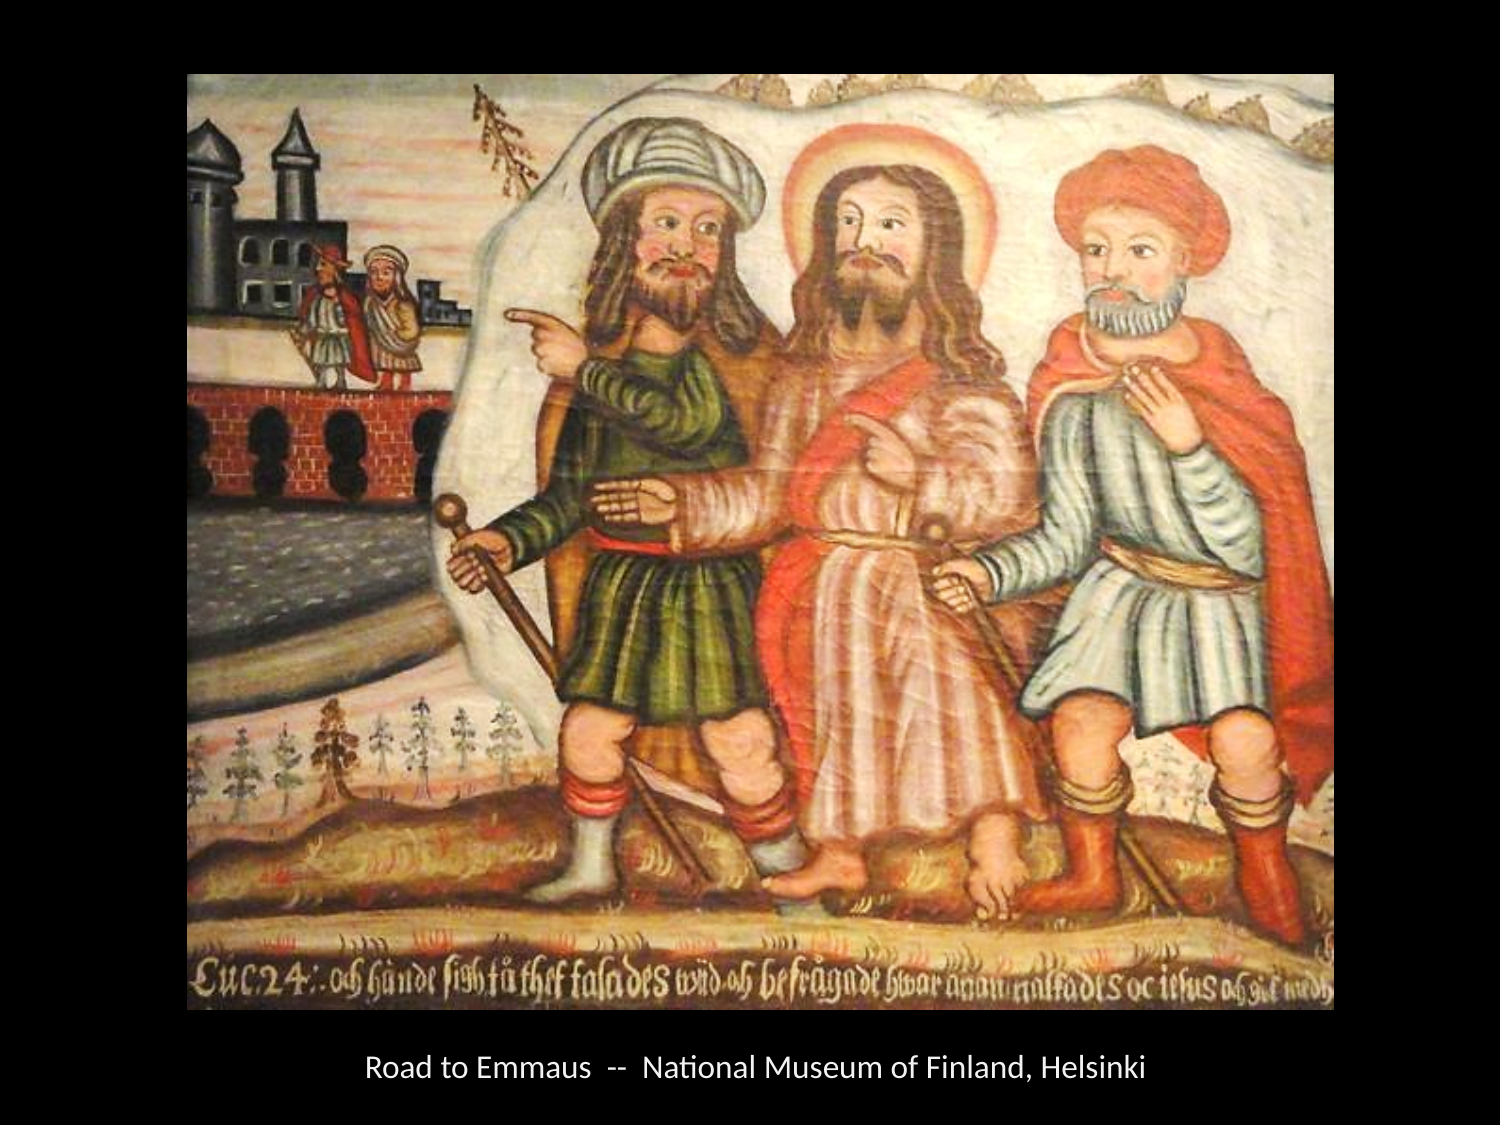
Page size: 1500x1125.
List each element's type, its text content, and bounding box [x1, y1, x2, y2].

picture [187, 74, 1334, 1010]
text_box Road to Emmaus -- National Museum of Finland, Helsinki [37, 1037, 1475, 1093]
